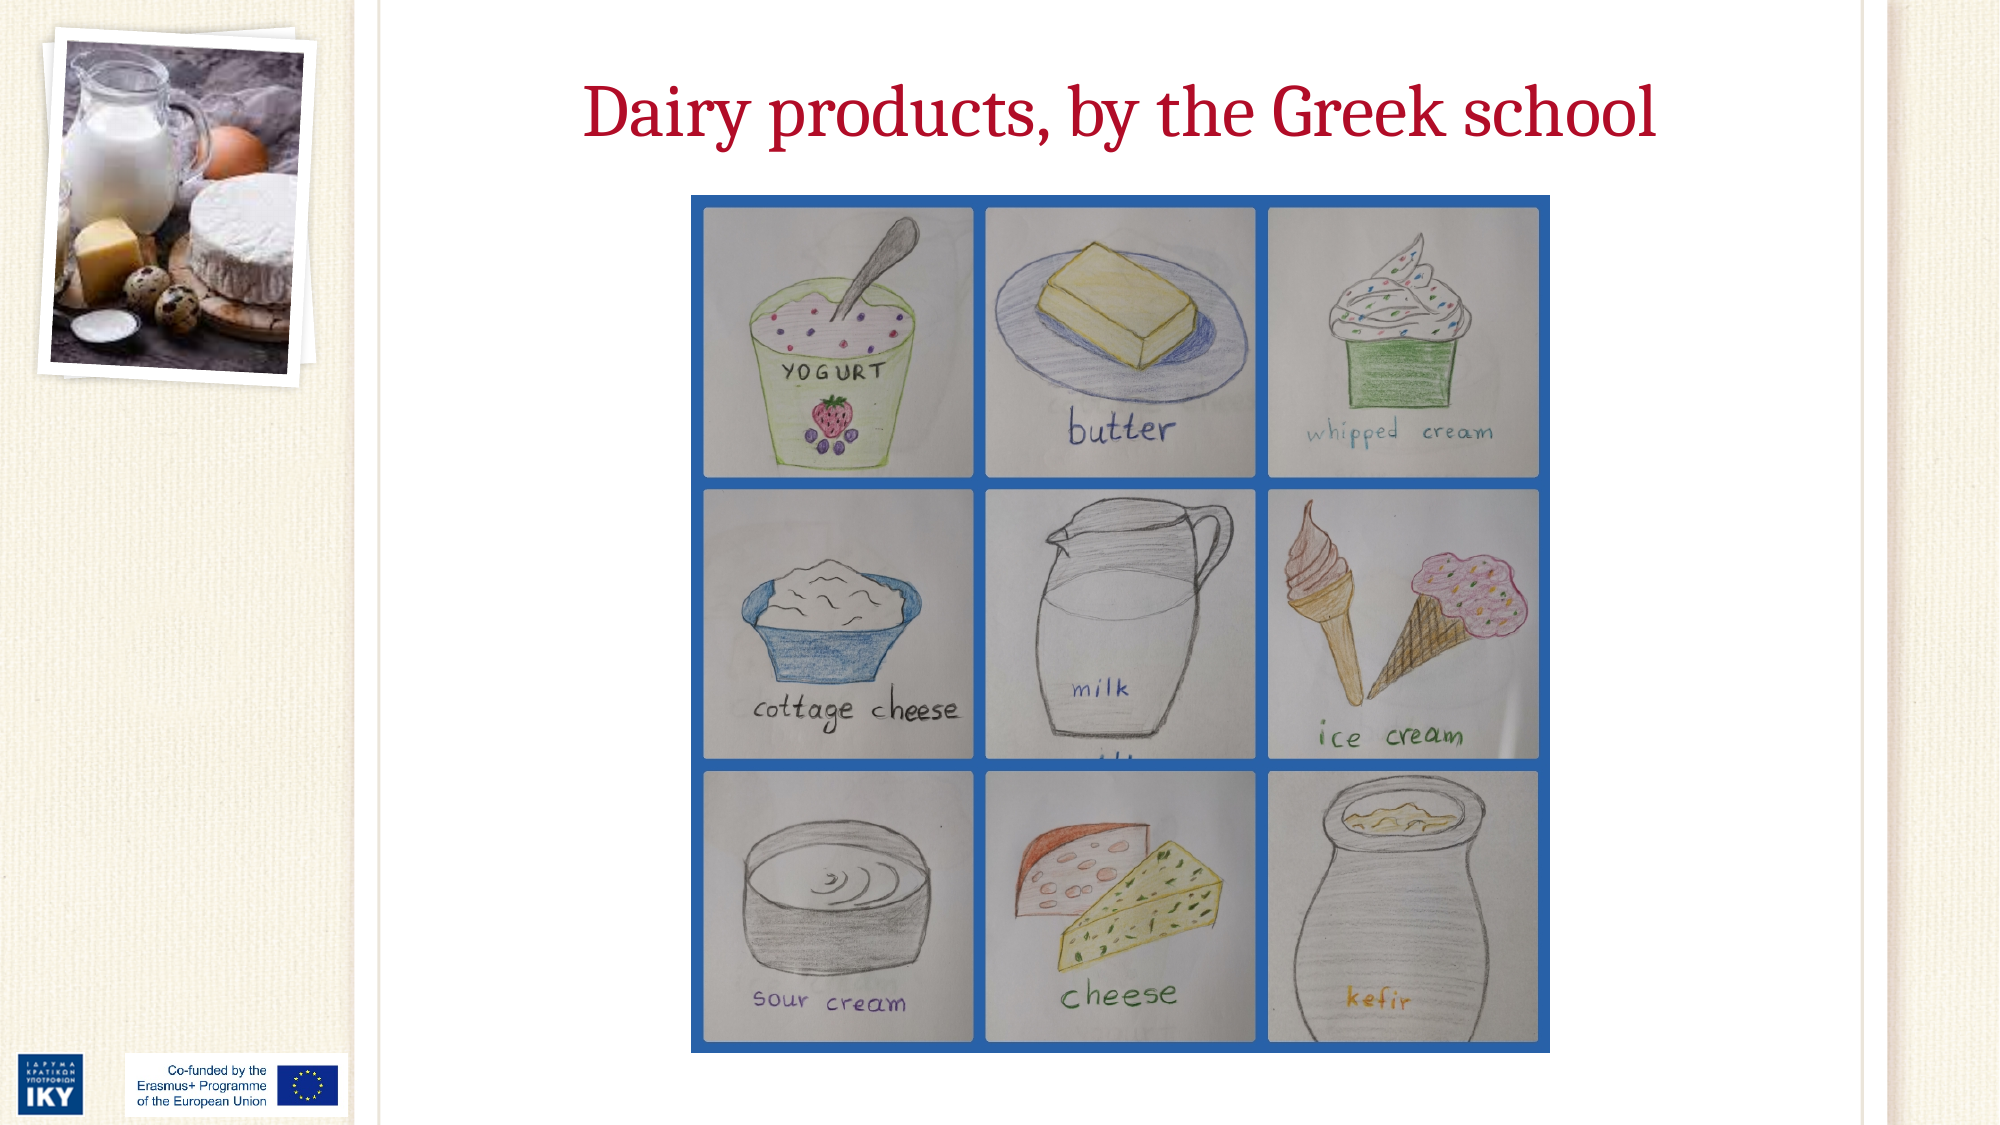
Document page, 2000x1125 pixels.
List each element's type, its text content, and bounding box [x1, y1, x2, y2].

picture [1888, 0, 2000, 1125]
title Dairy products, by the Greek school [491, 0, 1750, 160]
picture [0, 0, 354, 1125]
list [16, 1052, 85, 1117]
picture [691, 194, 1550, 1053]
